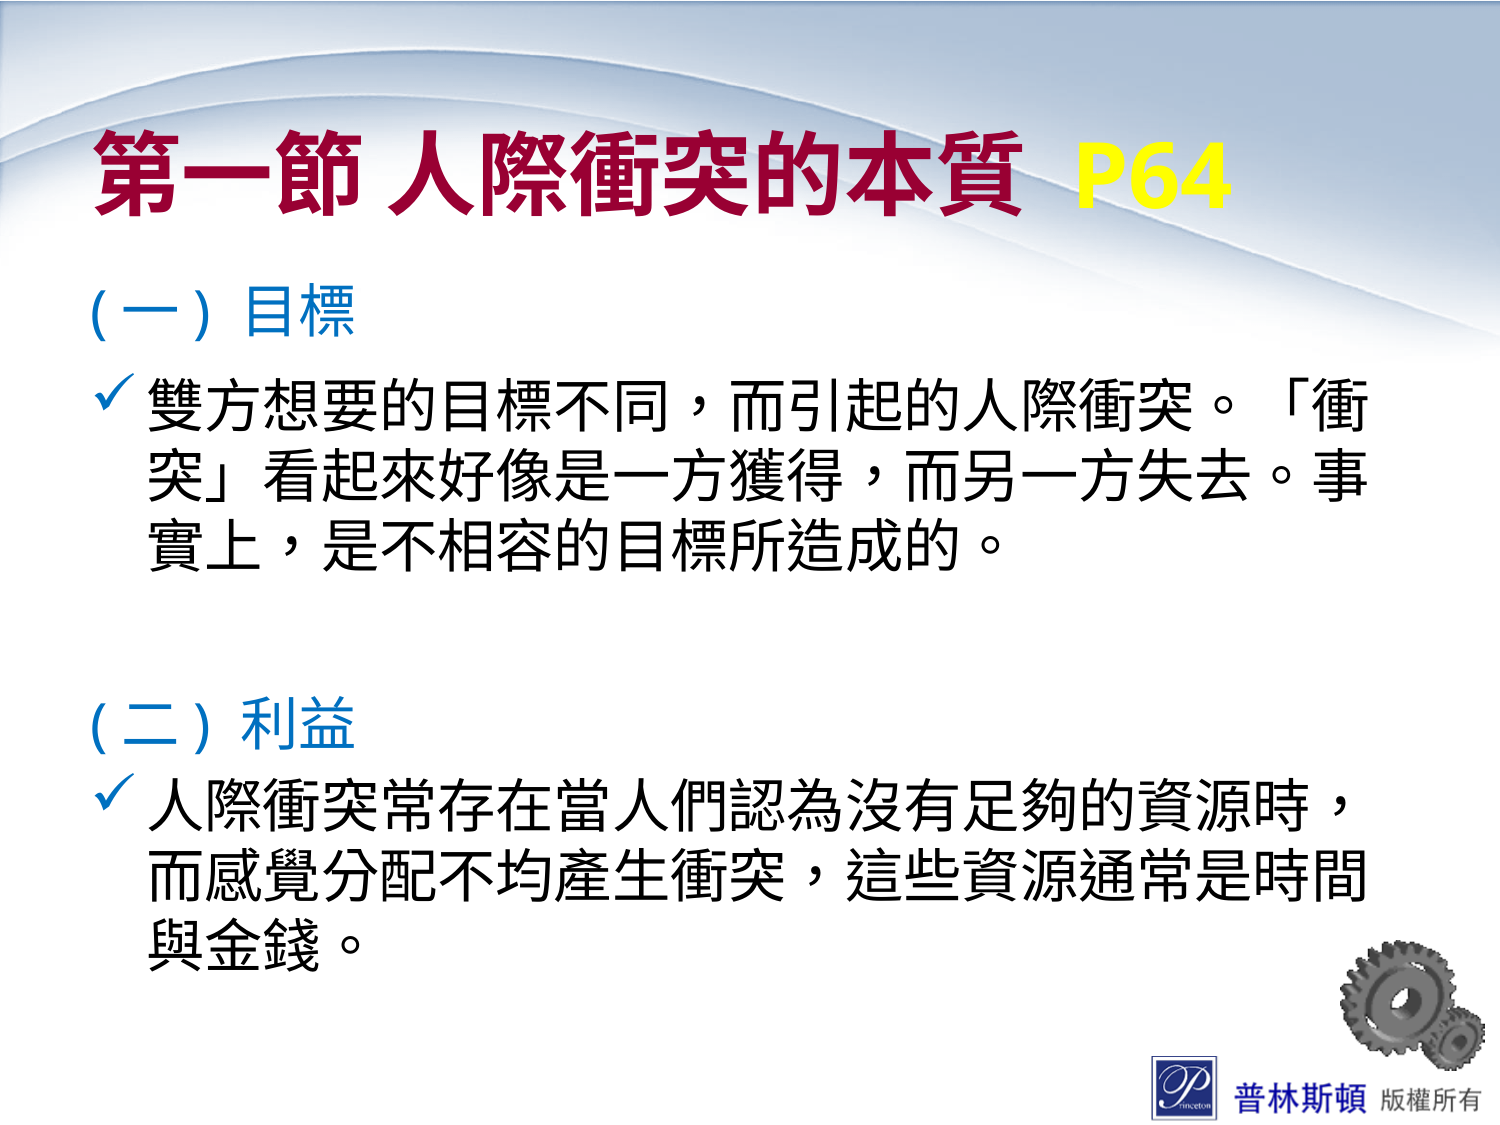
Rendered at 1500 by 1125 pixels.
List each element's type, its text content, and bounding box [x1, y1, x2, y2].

title 第一節 人際衝突的本質 P64 [73, 76, 1461, 268]
list (一) 目標 雙方想要的目標不同，而引起的人際衝突。「衝突」看起來好像是一方獲得，而另一方失去。事實上，是不相容的目標所造成的。 (二) 利益 人際衝突常存在當人們認為沒有足夠的資源時，而感覺分配不均產生衝突，這些資源通常是時間與金錢。 [75, 267, 1425, 977]
picture [1151, 940, 1500, 1125]
